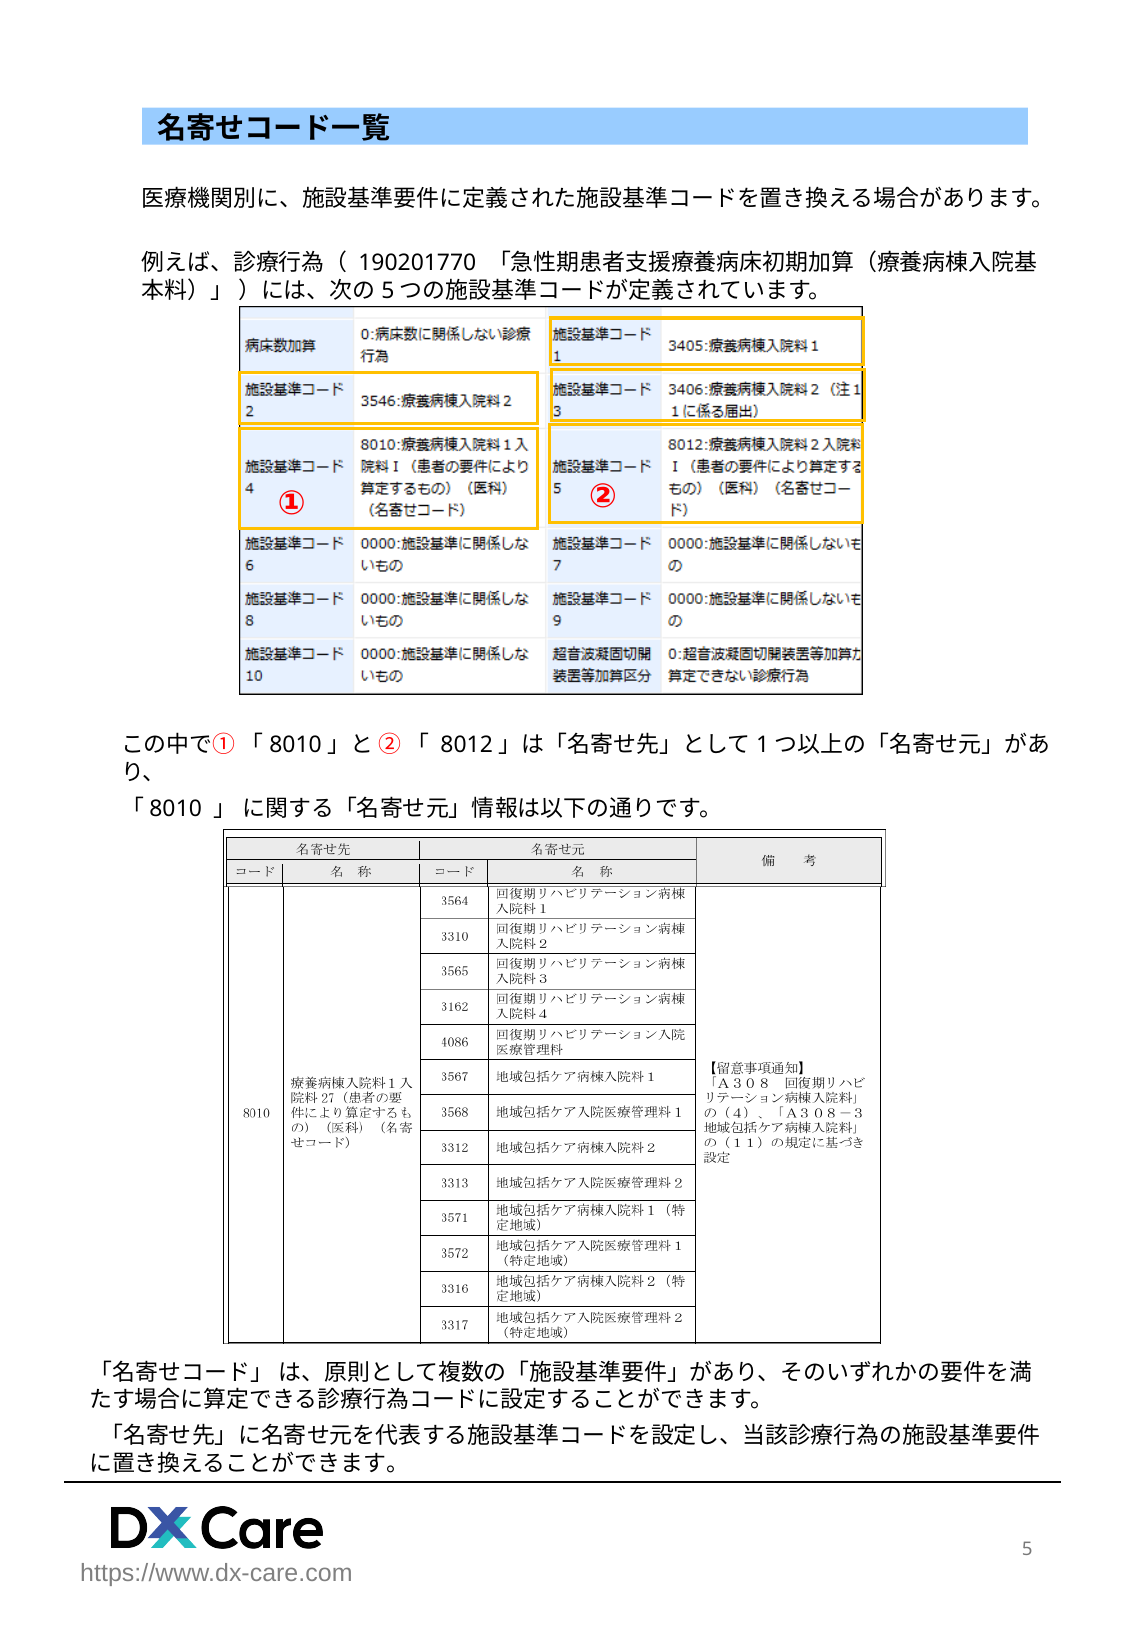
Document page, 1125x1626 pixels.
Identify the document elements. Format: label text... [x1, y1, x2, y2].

text_box 名寄せコード一覧 [142, 107, 1028, 145]
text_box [63, 1506, 370, 1595]
text_box 医療機関別に、施設基準要件に定義された施設基準コードを置き換える場合があります。 例えば、診療行為（ 190201770 「急性期患者支援療養病床初期加算（療養病棟入院基本料）」 ）には、次の5つの施設基準コードが定義されています。 [139, 174, 1048, 303]
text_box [239, 306, 865, 695]
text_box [223, 828, 886, 1345]
text_box 「名寄せコード」 は、原則として複数の「施設基準要件」があり、そのいずれかの要件を満たす場合に算定できる診療行為コードに設定することができます。 「名寄せ先」に名寄せ元を代表する施設基準コードを設定し、当該診療行為の施設基準要件に置き換えることができます。 [87, 1348, 1048, 1476]
slide_number 5 [794, 1506, 1048, 1593]
text_box この中で① 「8010」と ② 「 8012」は「名寄せ先」として1つ以上の「名寄せ元」があり、 「8010 」 に関する「名寄せ元」情報は以下の通りです。 [118, 720, 1069, 822]
